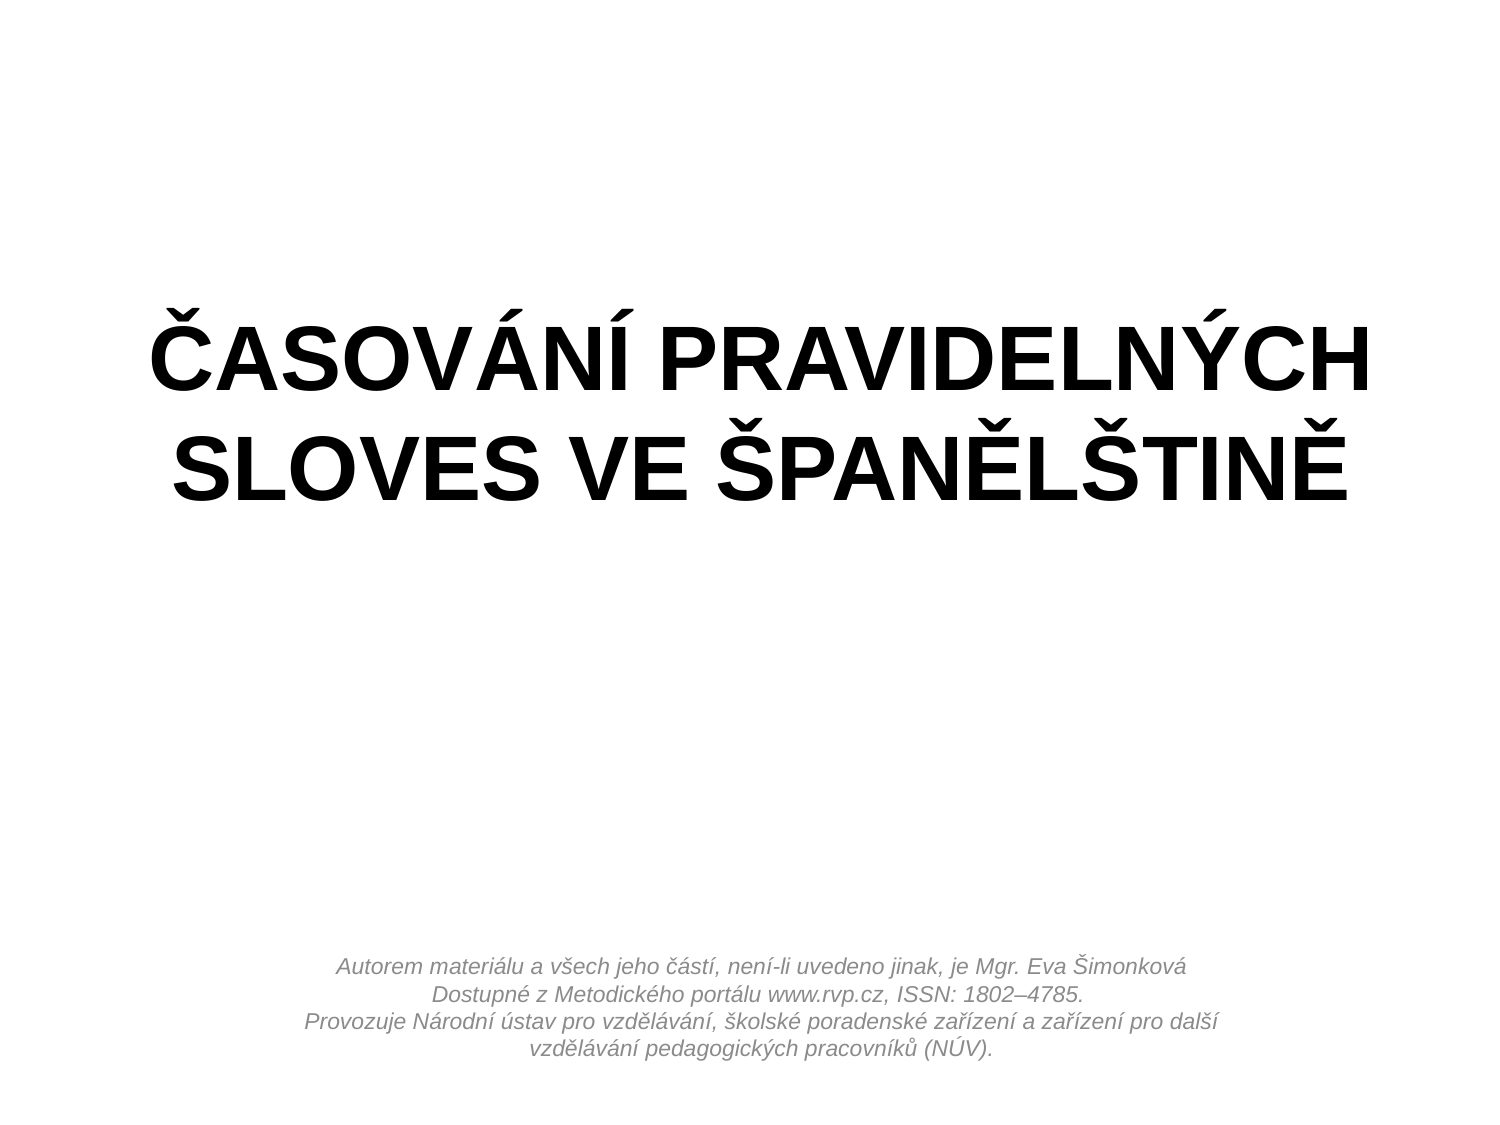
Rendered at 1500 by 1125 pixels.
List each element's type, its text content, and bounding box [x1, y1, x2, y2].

title ČASOVÁNÍ PRAVIDELNÝCH SLOVES VE ŠPANĚLŠTINĚ [124, 243, 1400, 575]
footer Autorem materiálu a všech jeho částí, není-li uvedeno jinak, je Mgr. Eva Šimonková Dostupné z Metodického portálu www.rvp.cz, ISSN: 1802–4785. Provozuje Národní ústav pro vzdělávání, školské poradenské zařízení a zařízení pro další vzdělávání pedagogických pracovníků (NÚV). [265, 940, 1258, 1103]
